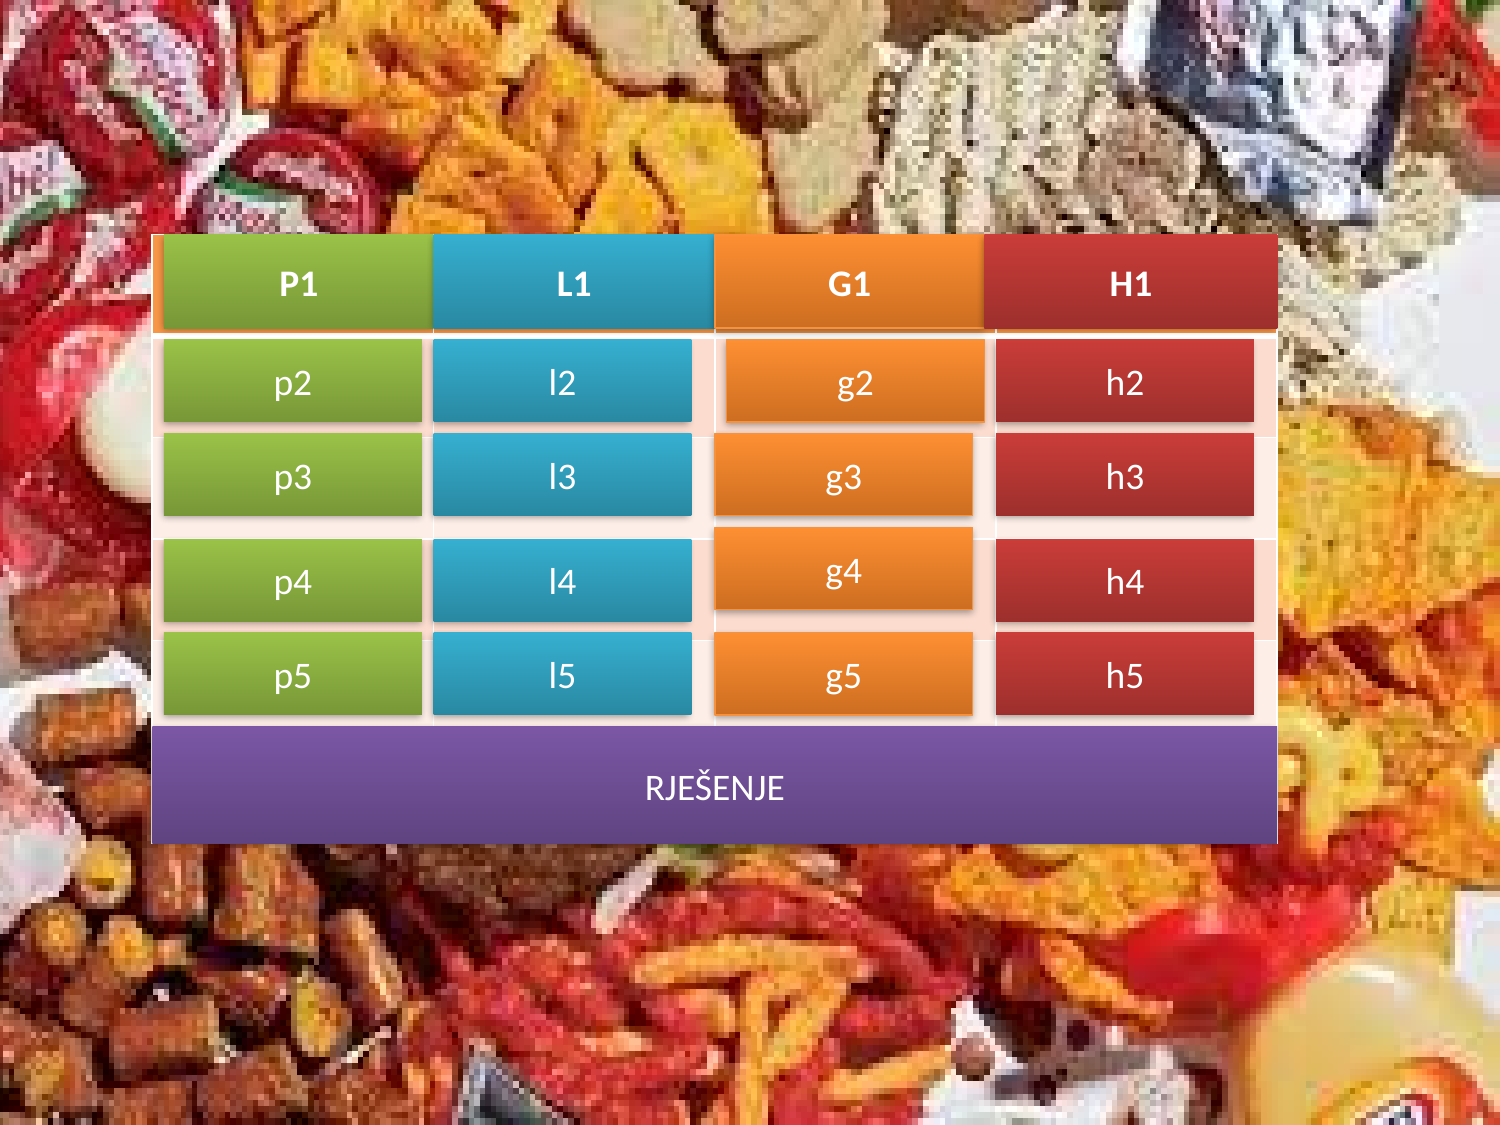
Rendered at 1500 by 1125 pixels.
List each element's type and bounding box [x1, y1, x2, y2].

list [0, 0, 1500, 1125]
